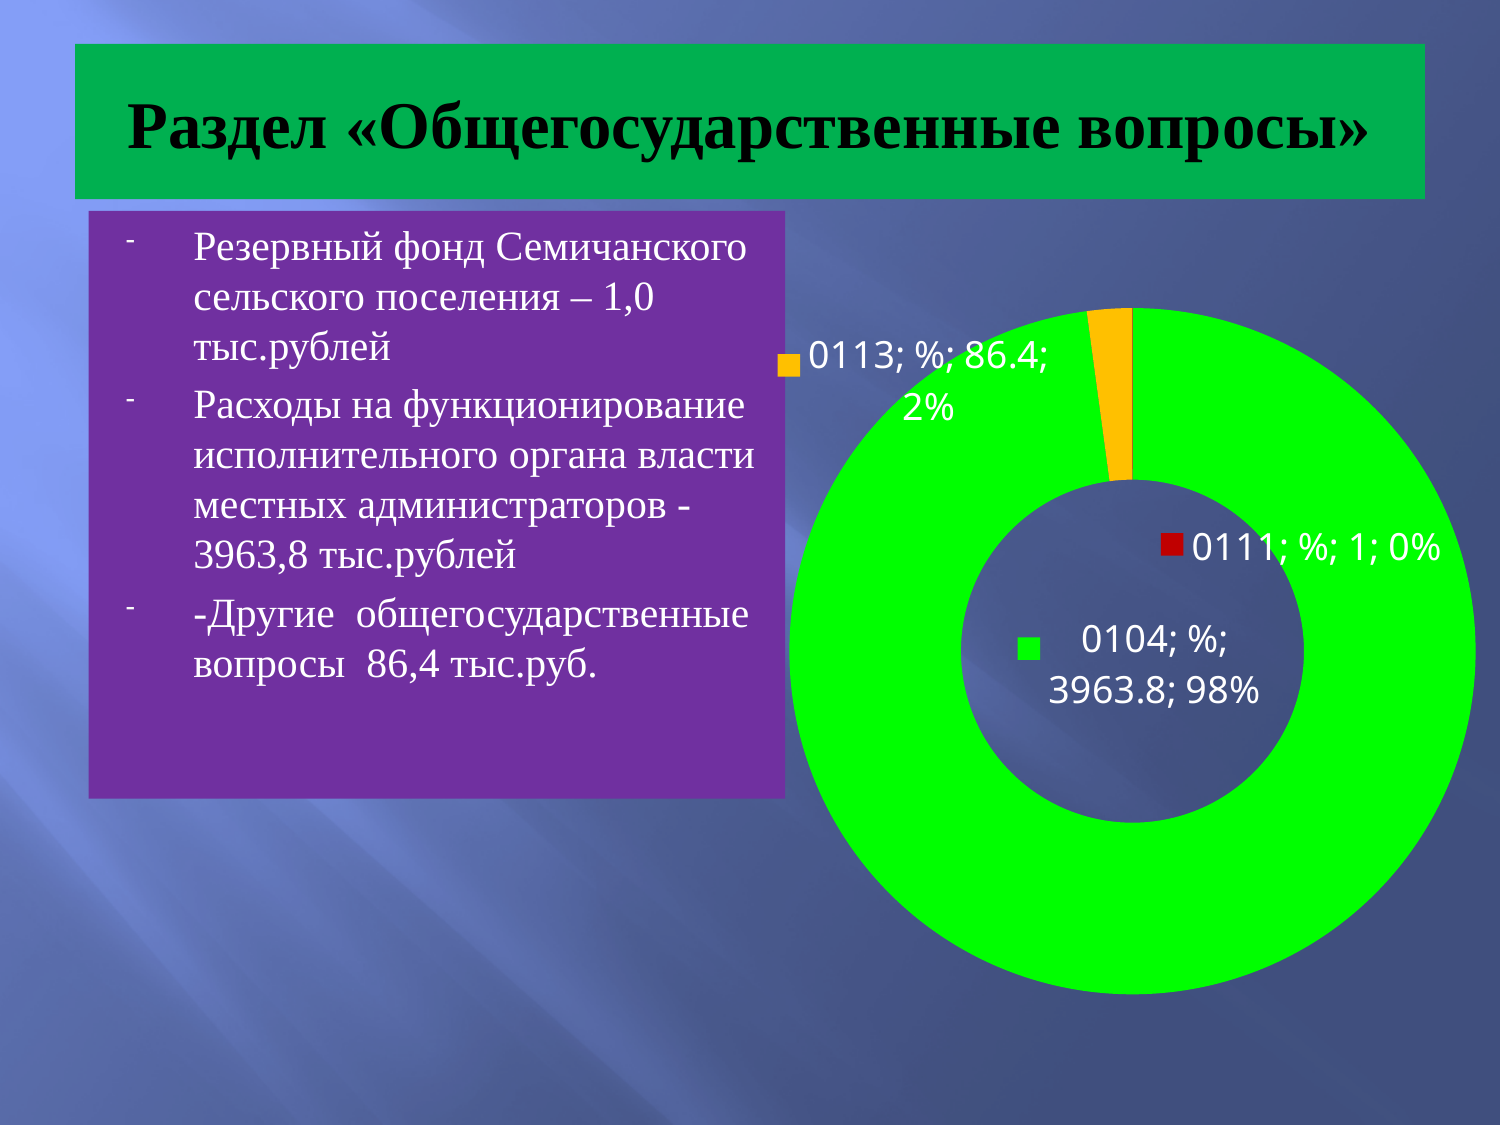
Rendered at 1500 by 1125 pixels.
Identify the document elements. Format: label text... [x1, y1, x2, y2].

list Резервный фонд Семичанского сельского поселения – 1,0 тыс.рублей Расходы на функционирование исполнительного органа власти местных администраторов -3963,8 тыс.рублей -Другие общегосударственные вопросы 86,4 тыс.руб. [88, 210, 786, 799]
chart [755, 234, 1500, 1059]
title Раздел «Общегосударственные вопросы» [75, 43, 1425, 200]
